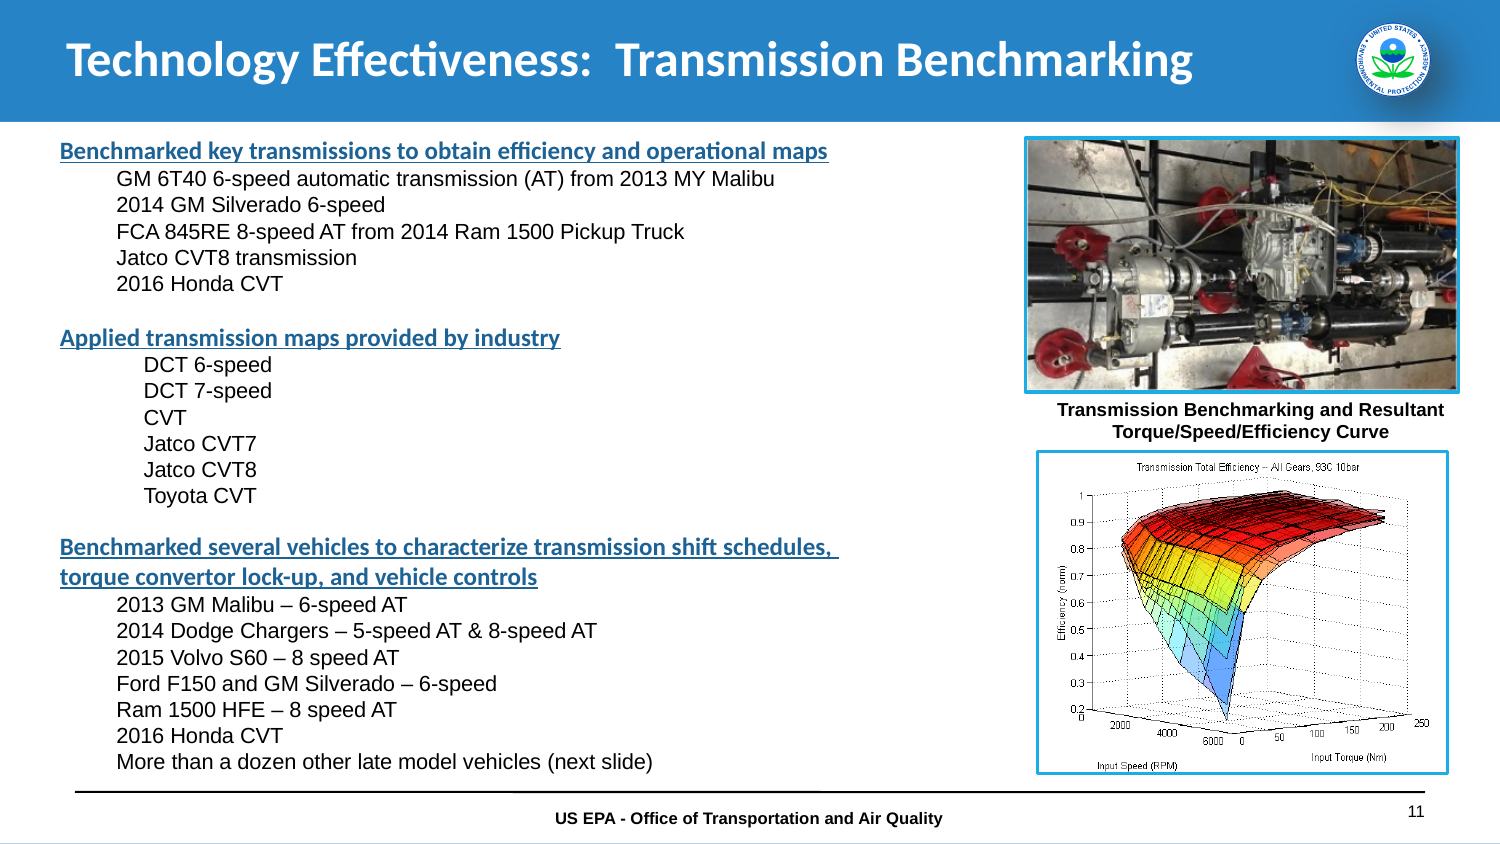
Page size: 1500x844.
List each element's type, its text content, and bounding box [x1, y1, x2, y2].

list Benchmarked key transmissions to obtain efficiency and operational maps GM 6T40 6-speed automatic transmission (AT) from 2013 MY Malibu 2014 GM Silverado 6-speed FCA 845RE 8-speed AT from 2014 Ram 1500 Pickup Truck Jatco CVT8 transmission 2016 Honda CVT Applied transmission maps provided by industry DCT 6-speed DCT 7-speed CVT Jatco CVT7 Jatco CVT8 Toyota CVT Benchmarked several vehicles to characterize transmission shift schedules, torque convertor lock-up, and vehicle controls 2013 GM Malibu – 6-speed AT 2014 Dodge Chargers – 5-speed AT & 8-speed AT 2015 Volvo S60 – 8 speed AT Ford F150 and GM Silverado – 6-speed Ram 1500 HFE – 8 speed AT 2016 Honda CVT More than a dozen other late model vehicles (next slide) [59, 121, 1029, 785]
text_box [576, 798, 924, 844]
picture [1355, 22, 1431, 97]
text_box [1026, 139, 1467, 773]
slide_number 11 [1074, 799, 1425, 821]
title Technology Effectiveness: Transmission Benchmarking [66, 26, 1329, 109]
